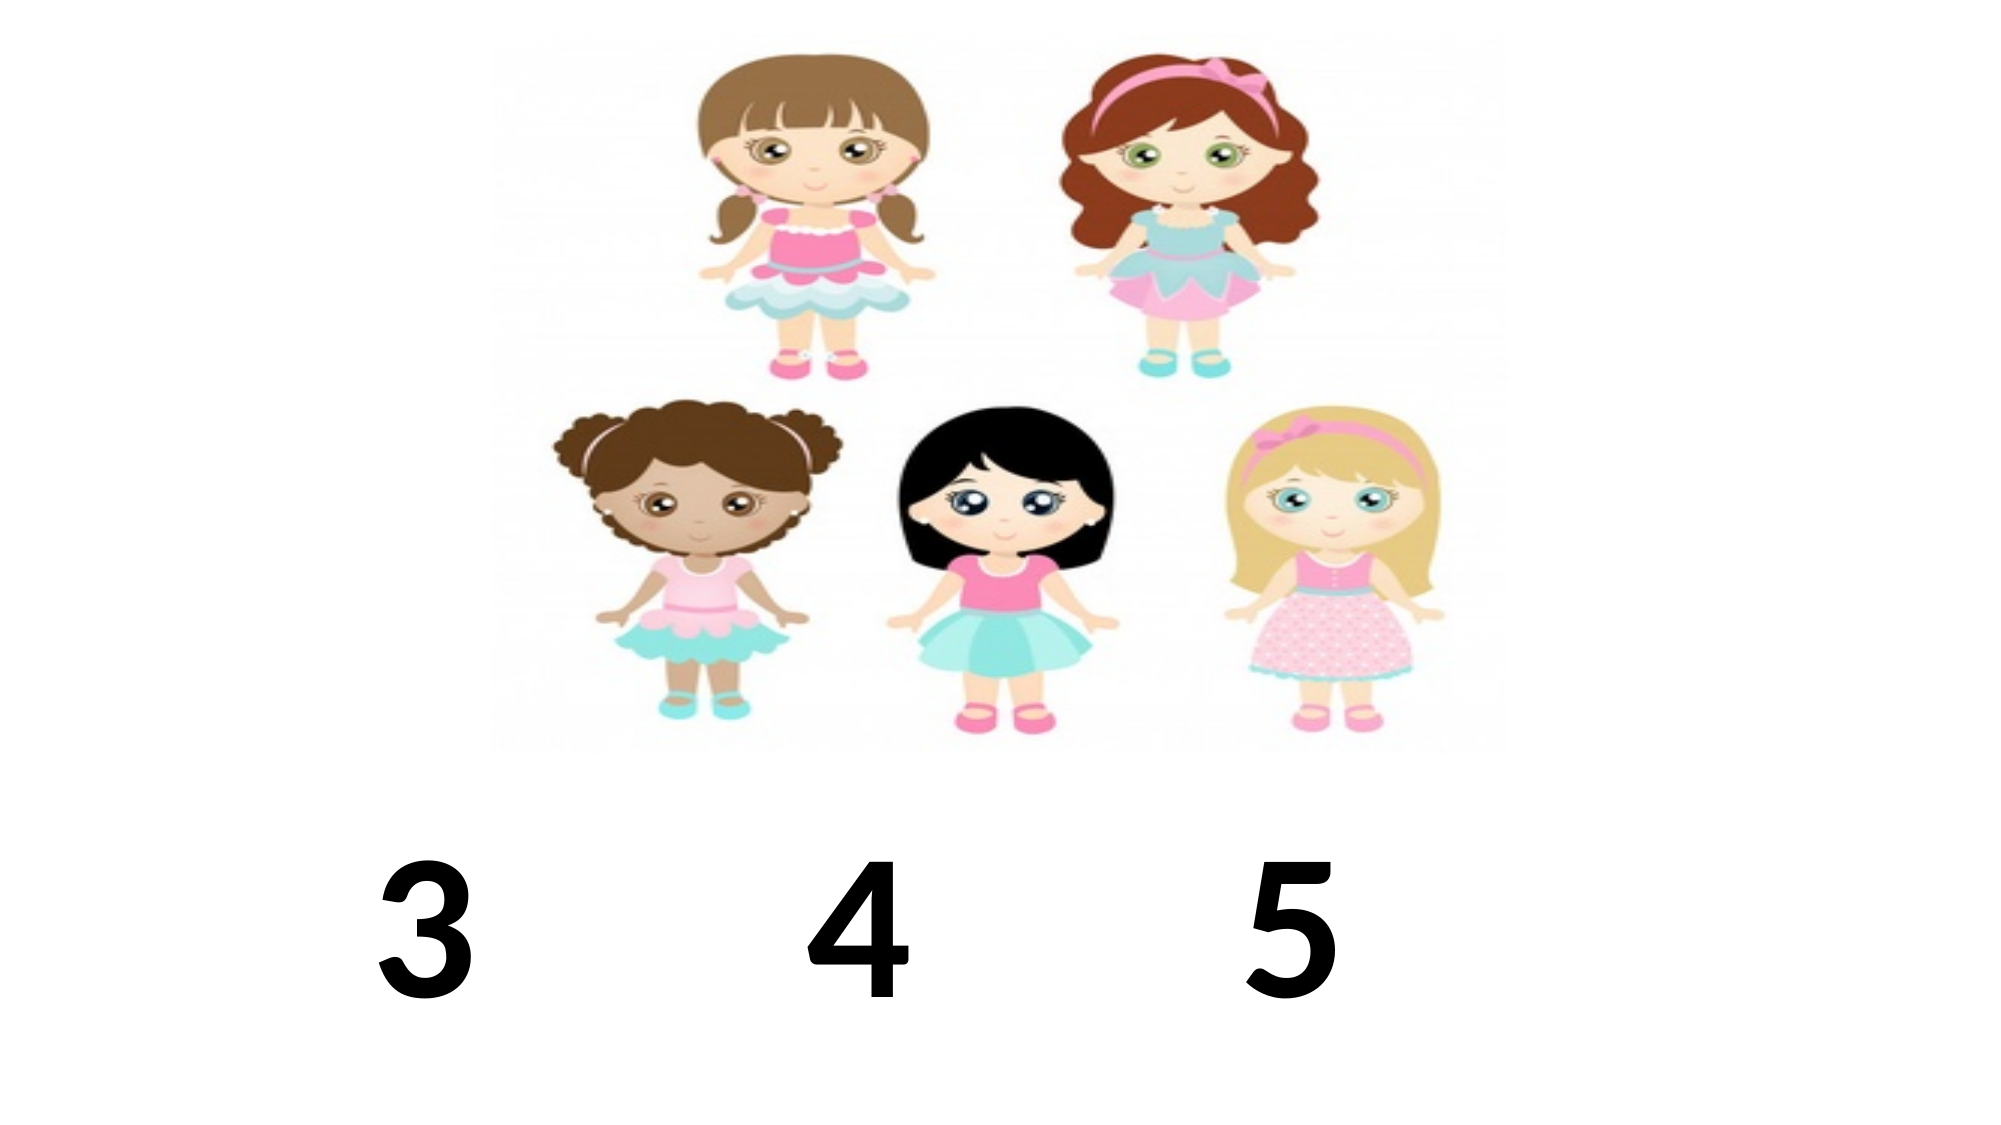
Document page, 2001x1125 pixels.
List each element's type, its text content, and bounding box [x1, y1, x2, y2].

picture [492, 34, 1508, 755]
text_box 3 4 5 [352, 781, 1648, 1125]
